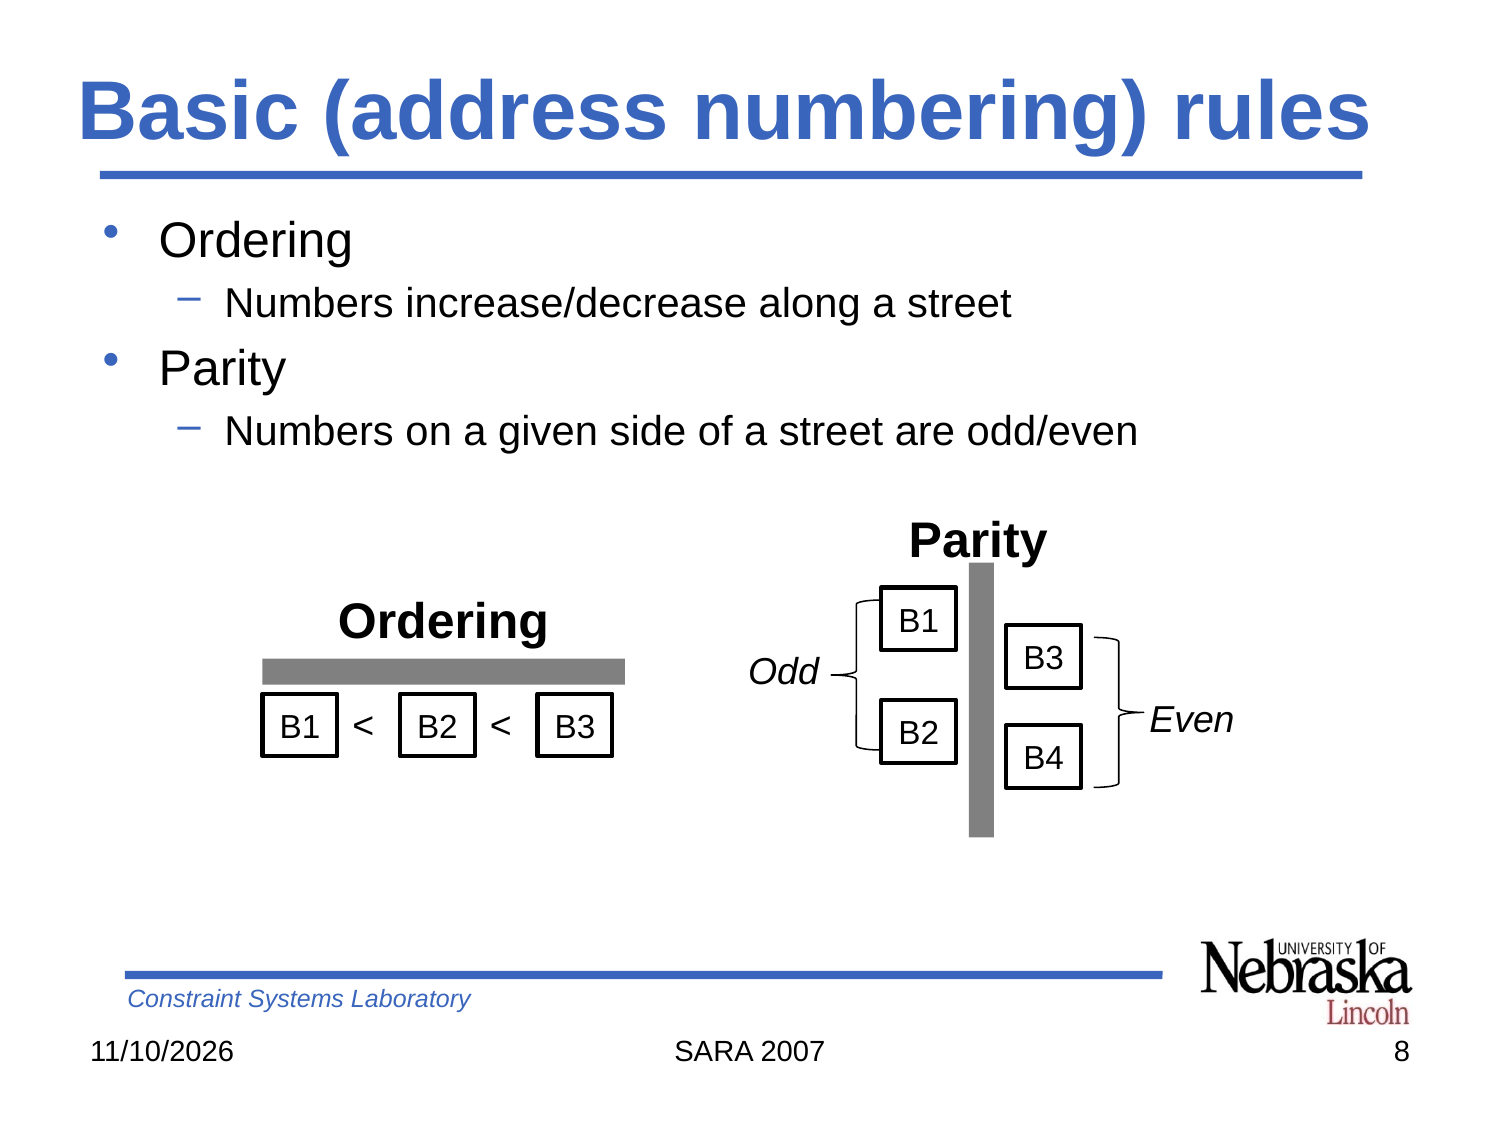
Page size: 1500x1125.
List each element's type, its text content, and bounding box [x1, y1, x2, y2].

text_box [262, 580, 626, 757]
list Ordering Numbers increase/decrease along a street Parity Numbers on a given side of a street are odd/even [87, 199, 1426, 551]
title Basic (address numbering) rules [62, 49, 1413, 163]
slide_number 8 [1074, 1024, 1426, 1103]
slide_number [74, 1024, 426, 1103]
picture [1200, 937, 1413, 1024]
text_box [733, 499, 1251, 838]
footer SARA 2007 [512, 1024, 988, 1103]
